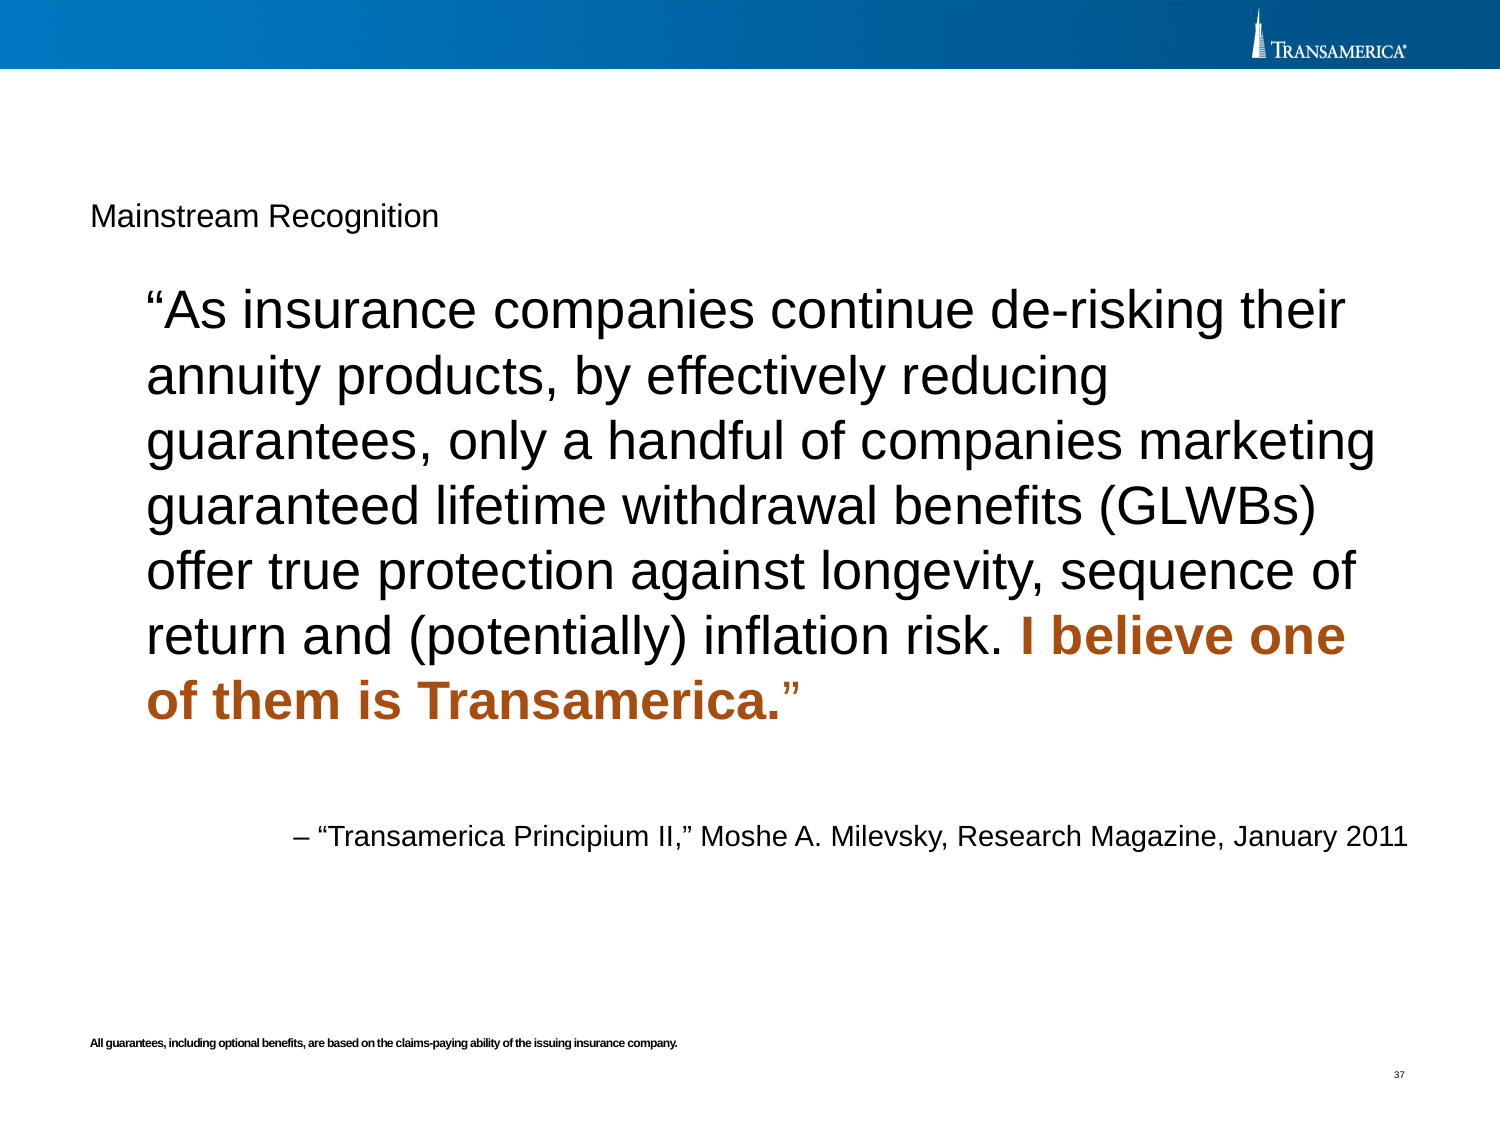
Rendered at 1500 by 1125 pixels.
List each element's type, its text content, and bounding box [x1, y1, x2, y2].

list “As insurance companies continue de-risking their annuity products, by effectively reducing guarantees, only a handful of companies marketing guaranteed lifetime withdrawal benefits (GLWBs) offer true protection against longevity, sequence of return and (potentially) inflation risk. I believe one of them is Transamerica.” – “Transamerica Principium II,” Moshe A. Milevsky, Research Magazine, January 2011 [75, 262, 1425, 1005]
text_box All guarantees, including optional benefits, are based on the claims-paying ability of the issuing insurance company. [75, 1014, 1496, 1058]
picture [0, 0, 1500, 69]
text_box Mainstream Recognition [75, 149, 1051, 270]
